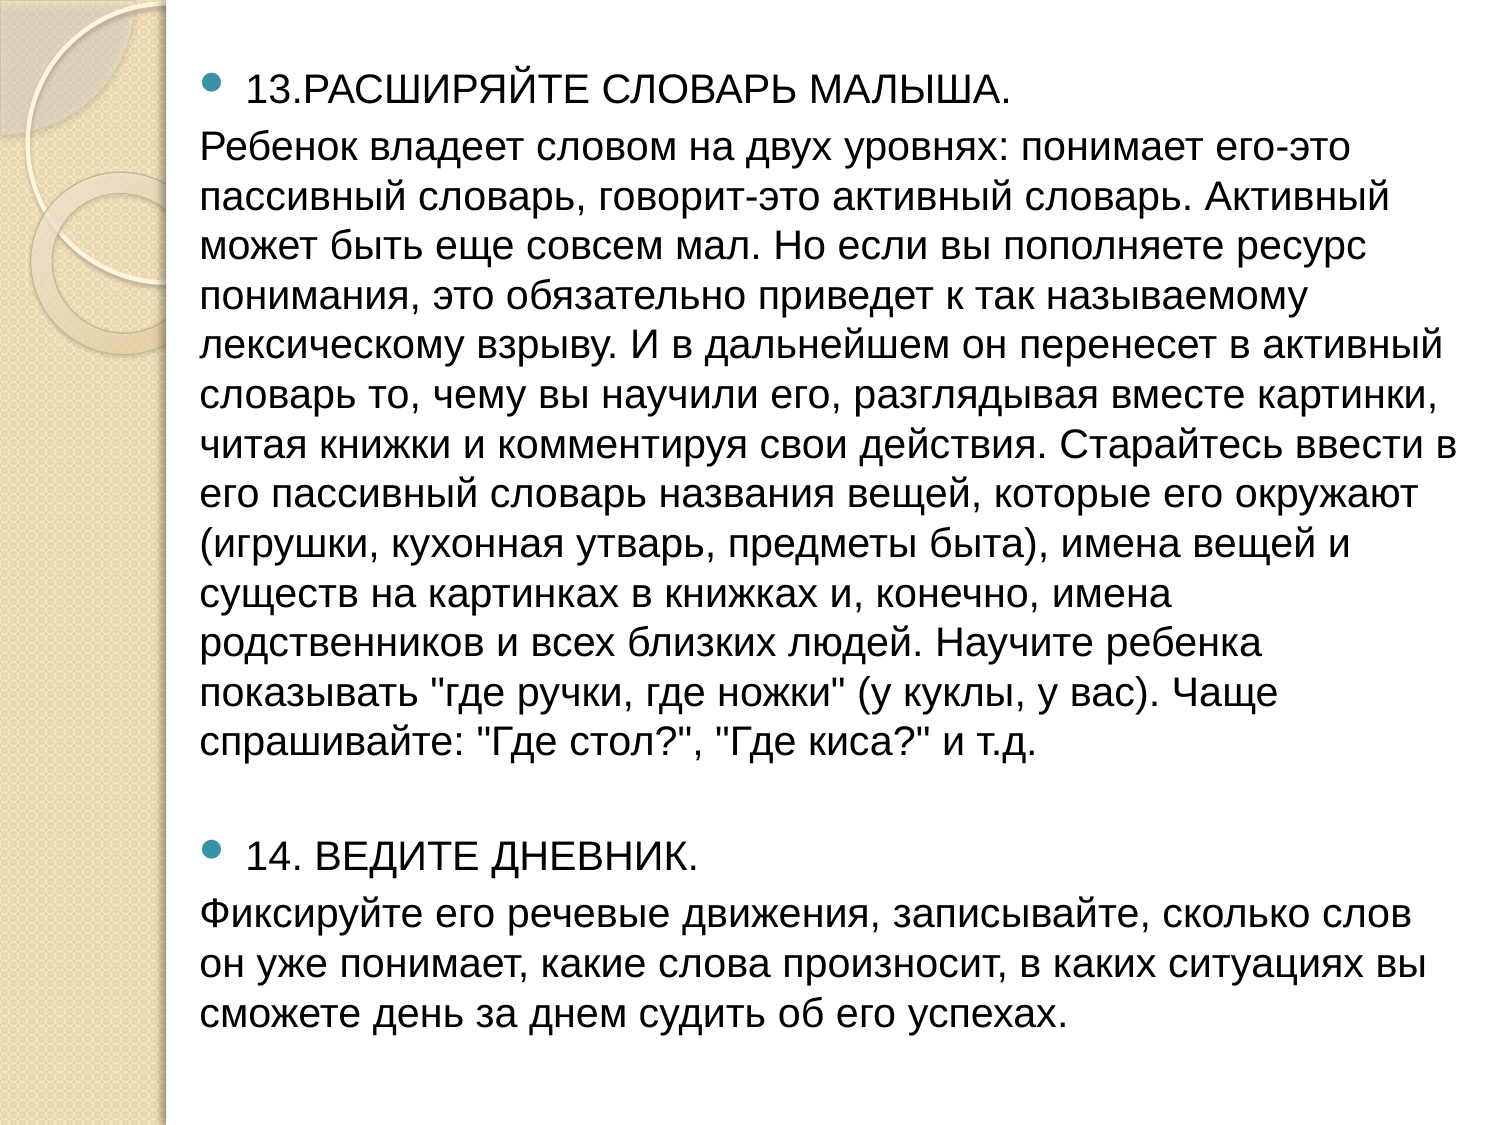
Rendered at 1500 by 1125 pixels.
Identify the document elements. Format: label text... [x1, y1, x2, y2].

list 13.РАСШИРЯЙТЕ СЛОВАРЬ МАЛЫША. Ребенок владеет словом на двух уровнях: понимает его-это пассивный словарь, говорит-это активный словарь. Активный может быть еще совсем мал. Но если вы пополняете ресурс понимания, это обязательно приведет к так называемому лексическому взрыву. И в дальнейшем он перенесет в активный словарь то, чему вы научили его, разглядывая вместе картинки, читая книжки и комментируя свои действия. Старайтесь ввести в его пассивный словарь названия вещей, которые его окружают (игрушки, кухонная утварь, предметы быта), имена вещей и существ на картинках в книжках и, конечно, имена родственников и всех близких людей. Научите ребенка показывать "где ручки, где ножки" (у куклы, у вас). Чаще спрашивайте: "Где стол?", "Где киса?" и т.д. 14. ВЕДИТЕ ДНЕВНИК. Фиксируйте его речевые движения, записывайте, сколько слов он уже понимает, какие слова произносит, в каких ситуациях вы сможете день за днем судить об его успехах. [171, 54, 1478, 1049]
